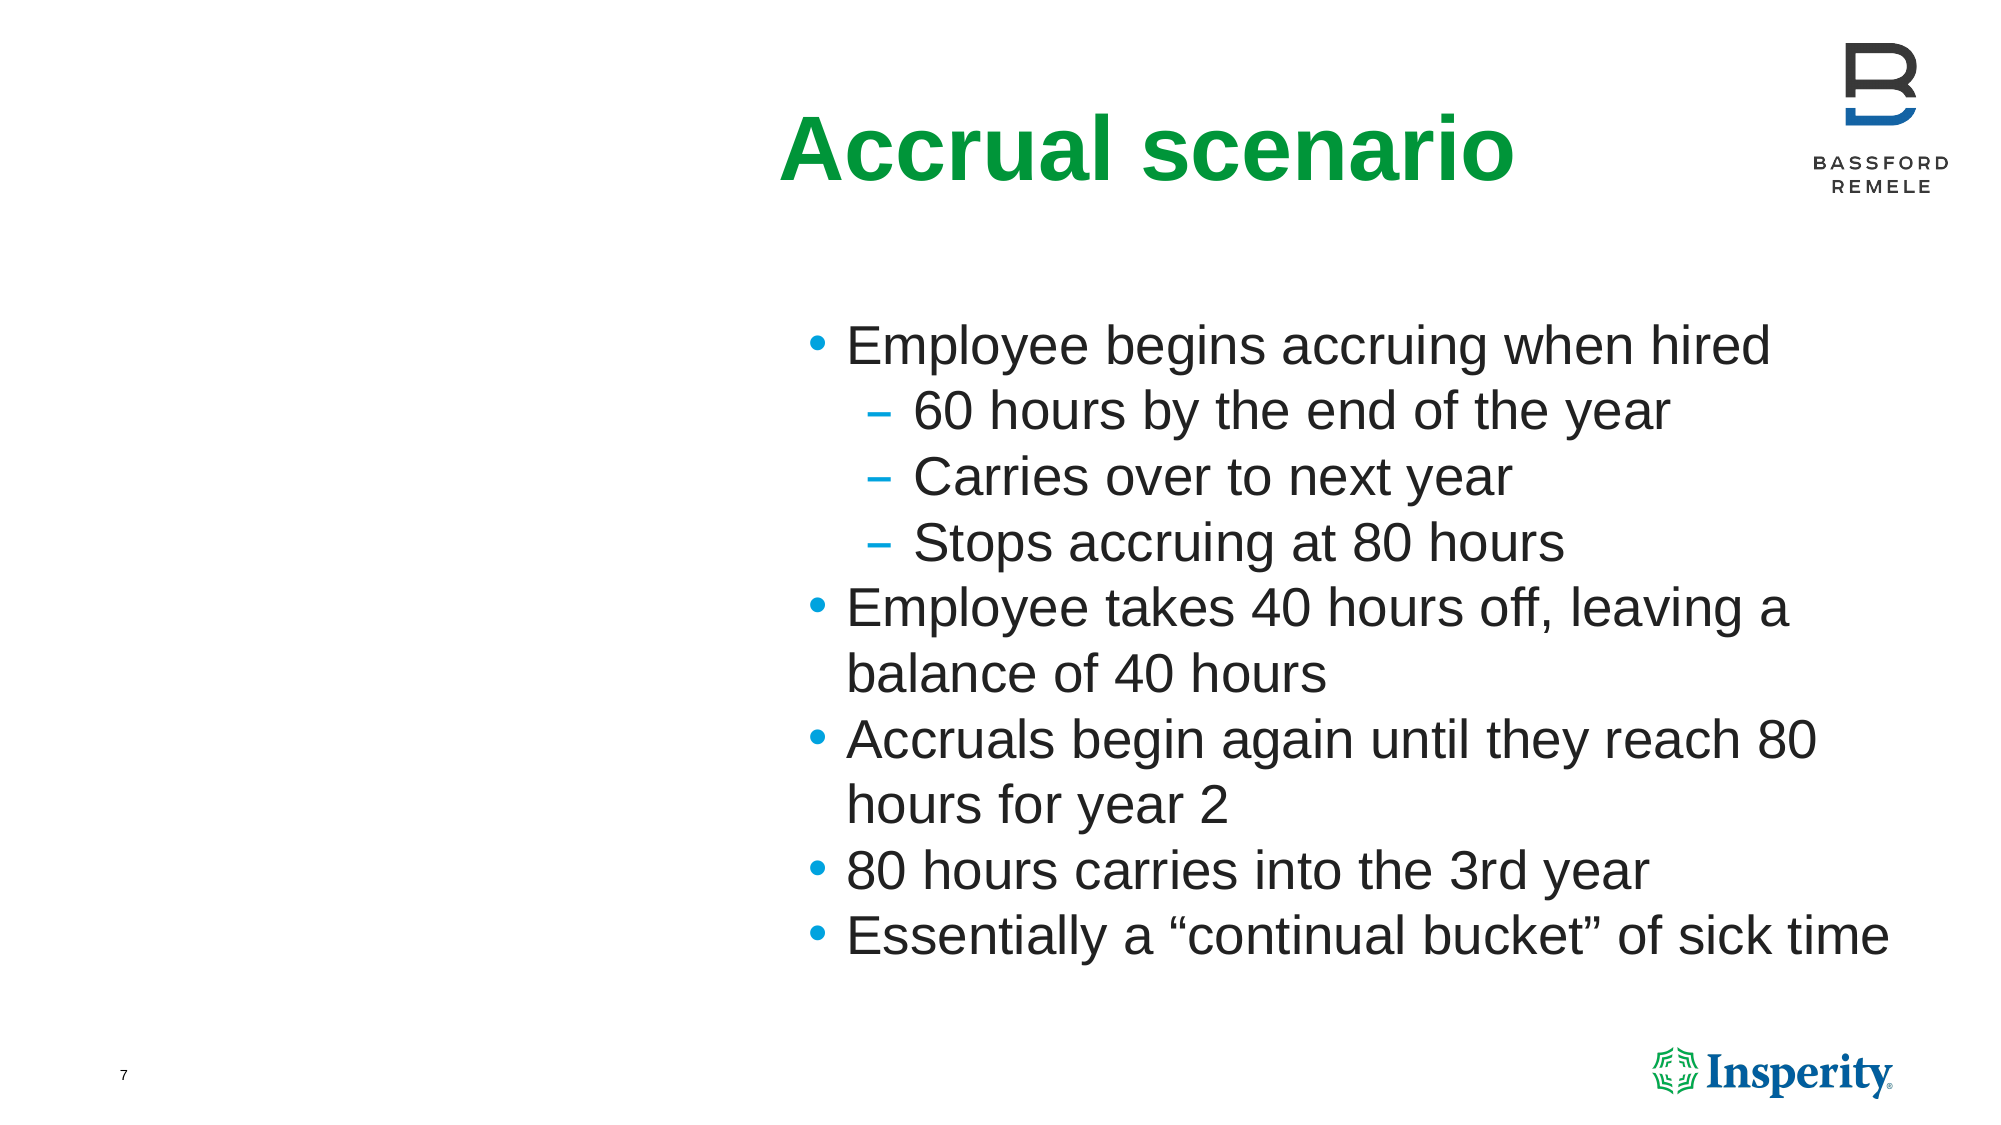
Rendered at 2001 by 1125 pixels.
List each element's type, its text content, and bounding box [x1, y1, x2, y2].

picture [1652, 1047, 1893, 1099]
title Accrual scenario [763, 93, 1961, 209]
list Employee begins accruing when hired 60 hours by the end of the year Carries over to next year Stops accruing at 80 hours Employee takes 40 hours off, leaving a balance of 40 hours Accruals begin again until they reach 80 hours for year 2 80 hours carries into the 3rd year Essentially a “continual bucket” of sick time [793, 302, 1941, 987]
picture [1814, 43, 1948, 193]
